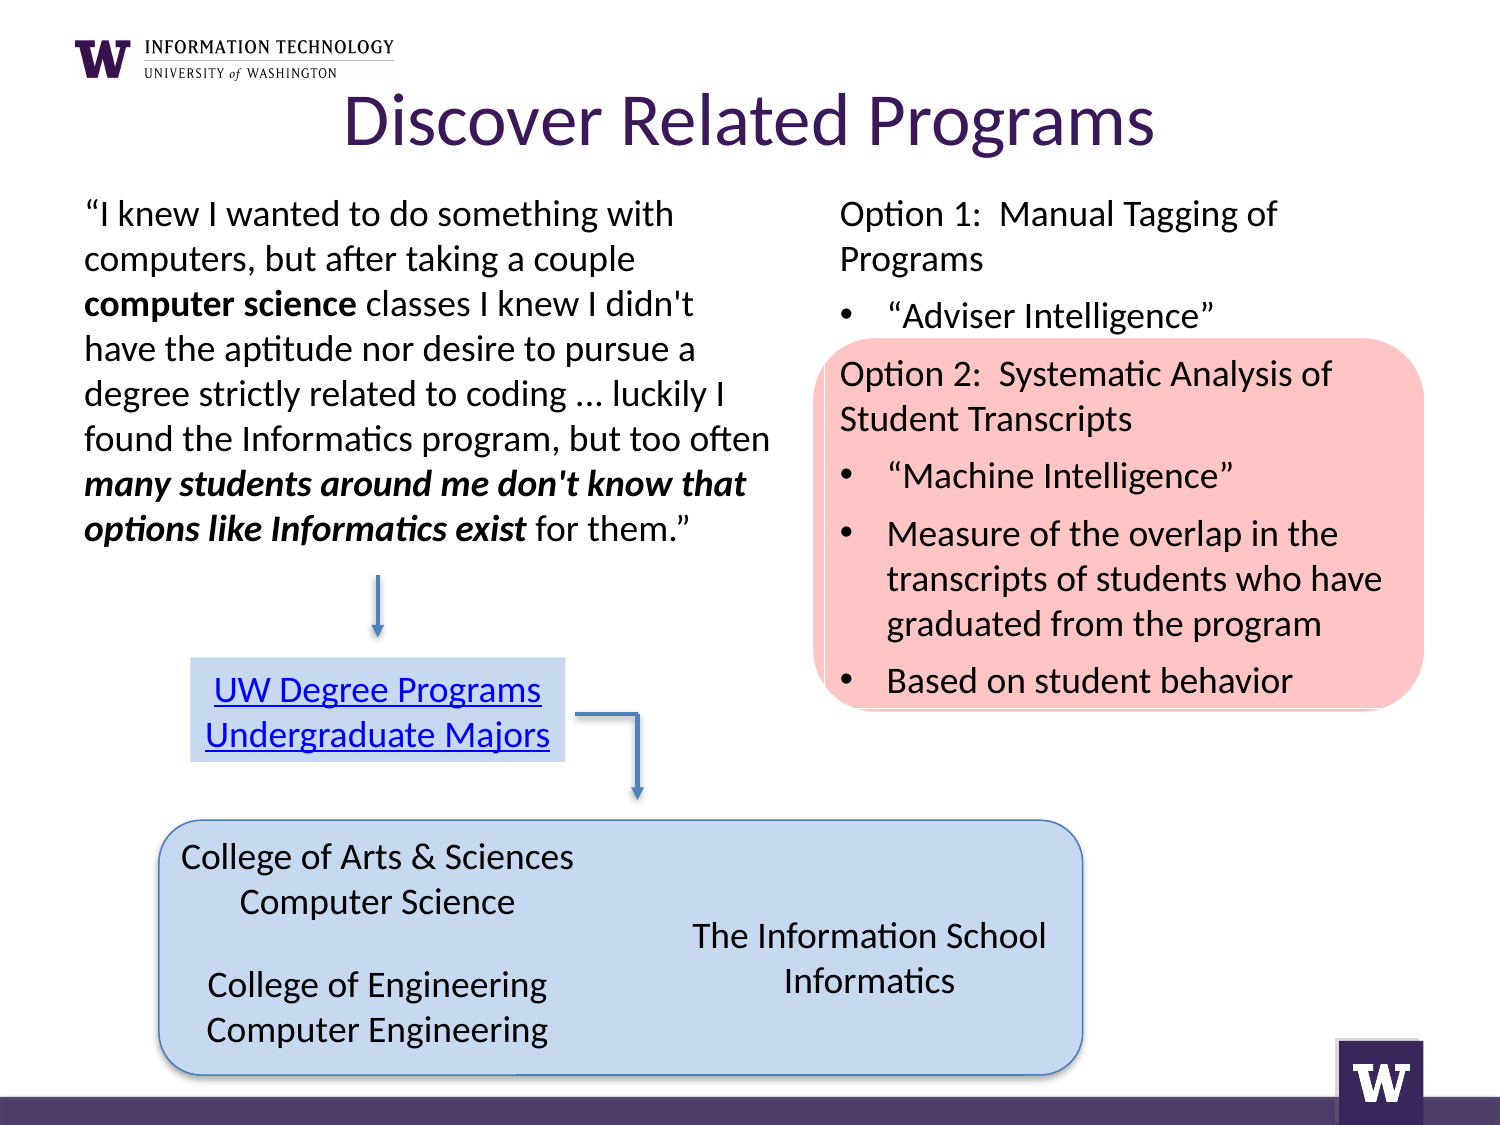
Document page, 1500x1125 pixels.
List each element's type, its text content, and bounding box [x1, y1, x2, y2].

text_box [163, 657, 593, 1059]
picture [75, 40, 394, 46]
text_box The Information School Informatics [677, 904, 1063, 1009]
text_box “I knew I wanted to do something with computers, but after taking a couple computer science classes I knew I didn't have the aptitude nor desire to pursue a degree strictly related to coding ... luckily I found the Informatics program, but too often many students around me don't know that options like Informatics exist for them.” [69, 181, 788, 599]
picture [1353, 1064, 1410, 1102]
text_box Option 1: Manual Tagging of Programs “Adviser Intelligence” Option 2: Systematic Analysis of Student Transcripts “Machine Intelligence” Measure of the overlap in the transcripts of students who have graduated from the program Based on student behavior [824, 181, 1425, 709]
text_box [174, 819, 1084, 1076]
title Discover Related Programs [74, 46, 1426, 186]
text_box [811, 362, 824, 688]
text_box [852, 709, 1385, 714]
